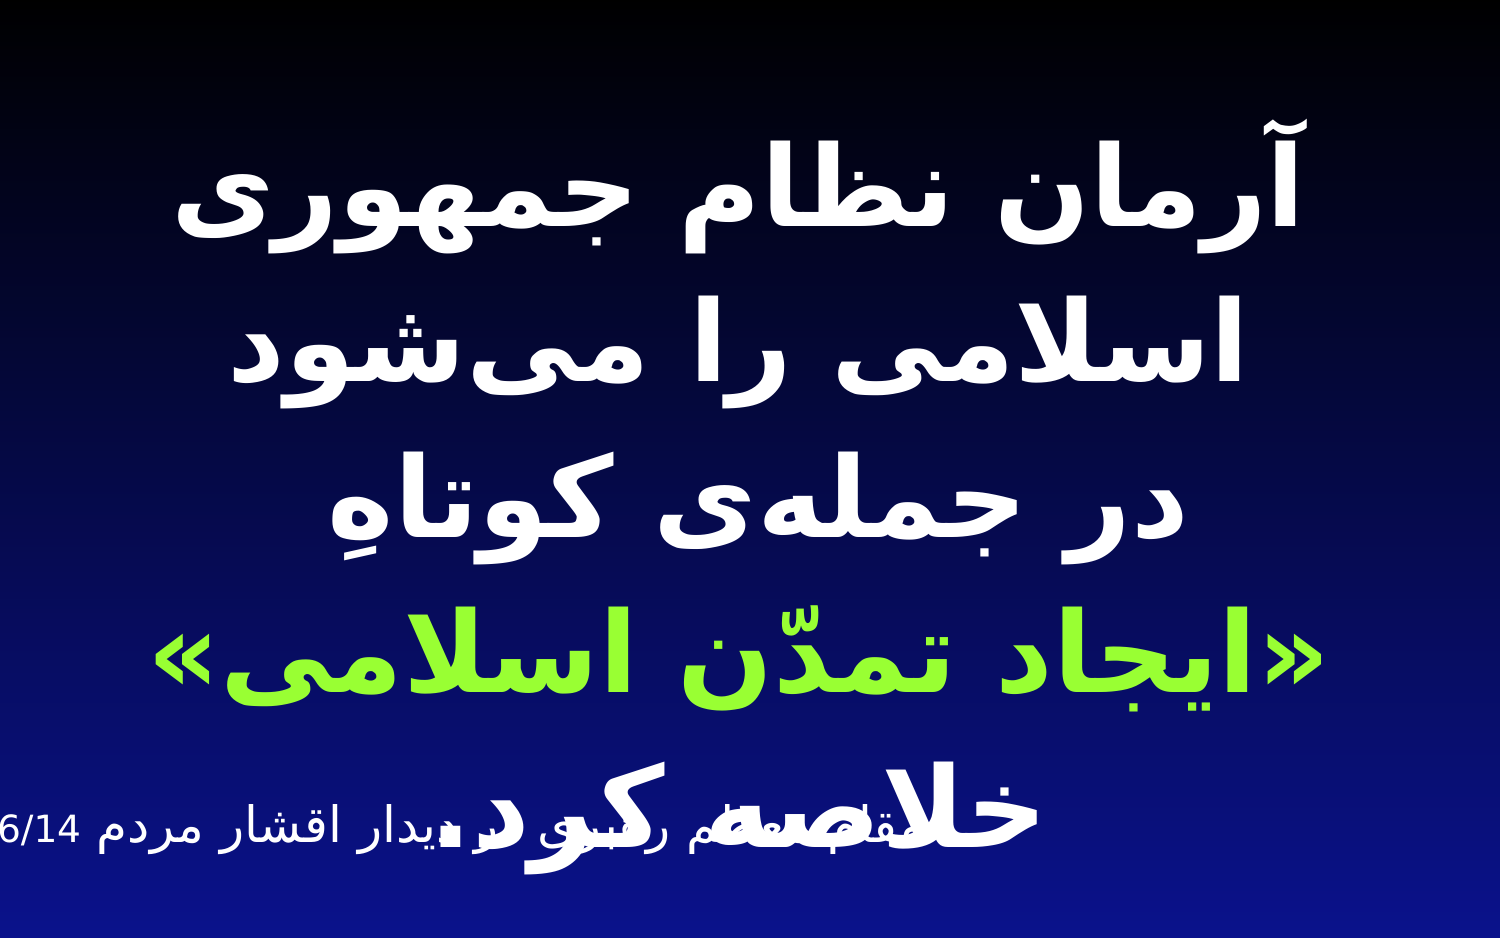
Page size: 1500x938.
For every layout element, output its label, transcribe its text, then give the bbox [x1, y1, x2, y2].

text_box مقام معظم رهبری در دیدار اقشار مردم 92/06/14 [0, 775, 963, 860]
title آرمان نظام جمهوری اسلامی را می‌شود در جمله‌ی كوتاهِ «ایجاد تمدّن اسلامی» خلاصه كرد. [75, 173, 1425, 791]
